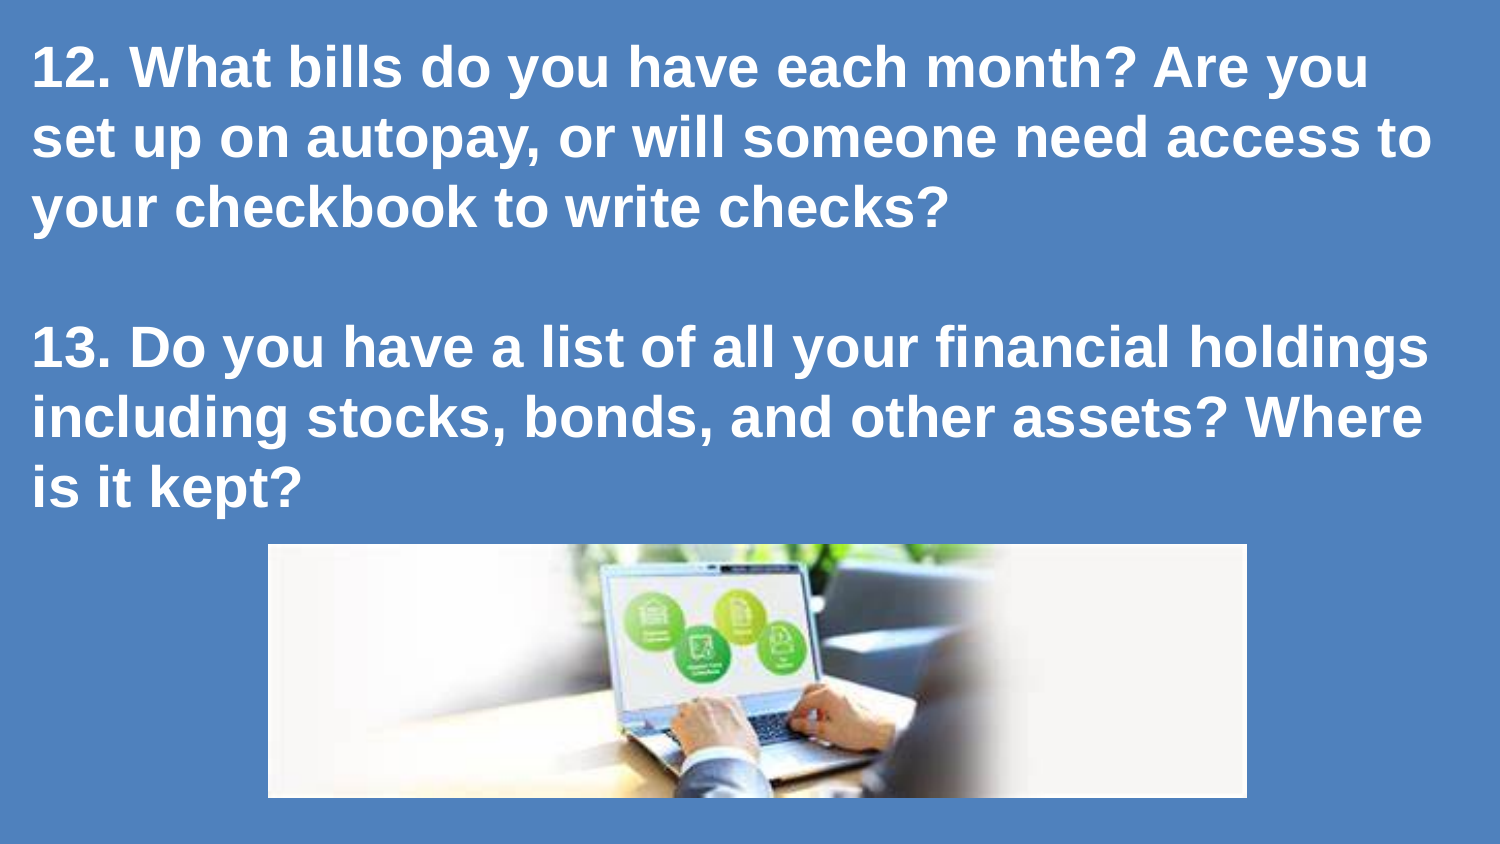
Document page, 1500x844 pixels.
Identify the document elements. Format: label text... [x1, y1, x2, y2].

text_box 12. What bills do you have each month? Are you set up on autopay, or will someone need access to your checkbook to write checks? 13. Do you have a list of all your financial holdings including stocks, bonds, and other assets? Where is it kept? [17, 22, 1467, 527]
picture [268, 544, 1247, 799]
